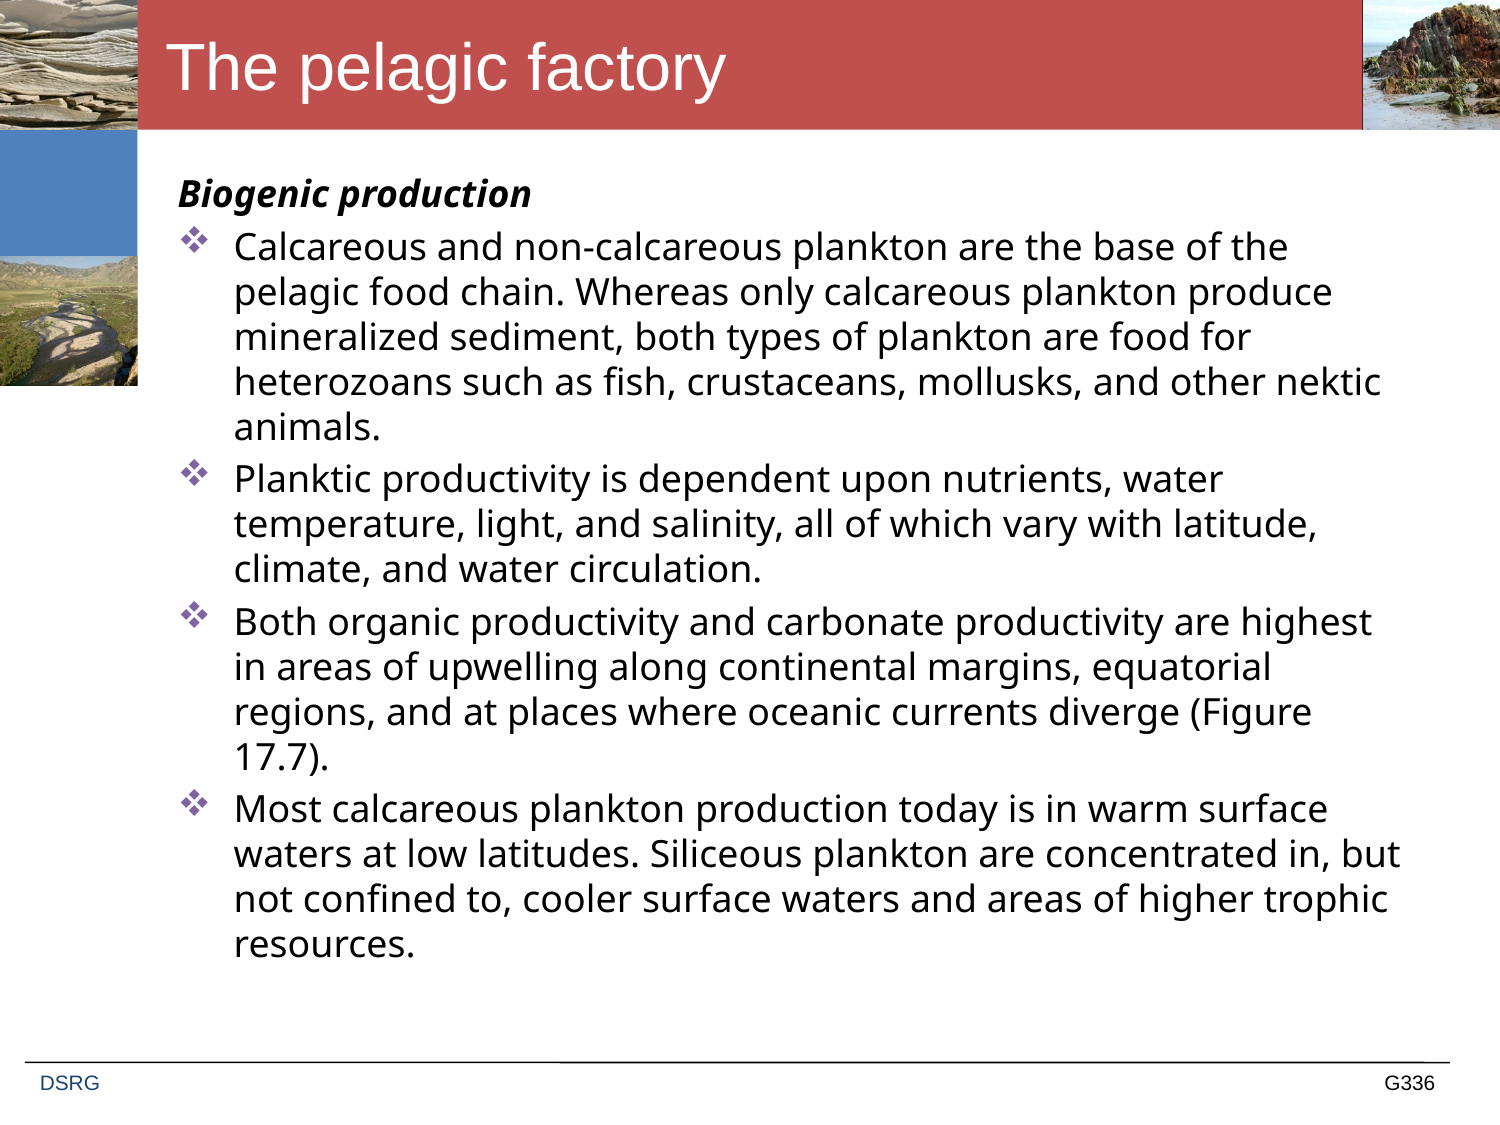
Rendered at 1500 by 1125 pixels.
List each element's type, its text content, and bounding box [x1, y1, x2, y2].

list Biogenic production Calcareous and non-calcareous plankton are the base of the pelagic food chain. Whereas only calcareous plankton produce mineralized sediment, both types of plankton are food for heterozoans such as fish, crustaceans, mollusks, and other nektic animals. Planktic productivity is dependent upon nutrients, water temperature, light, and salinity, all of which vary with latitude, climate, and water circulation. Both organic productivity and carbonate productivity are highest in areas of upwelling along continental margins, equatorial regions, and at places where oceanic currents diverge (Figure 17.7). Most calcareous plankton production today is in warm surface waters at low latitudes. Siliceous plankton are concentrated in, but not confined to, cooler surface waters and areas of higher trophic resources. [162, 162, 1425, 1005]
slide_number G336 [1100, 1062, 1450, 1103]
picture [0, 0, 138, 130]
picture [1362, 0, 1500, 130]
picture [0, 256, 138, 386]
title The pelagic factory [150, 17, 1350, 111]
footer DSRG [24, 1062, 500, 1125]
